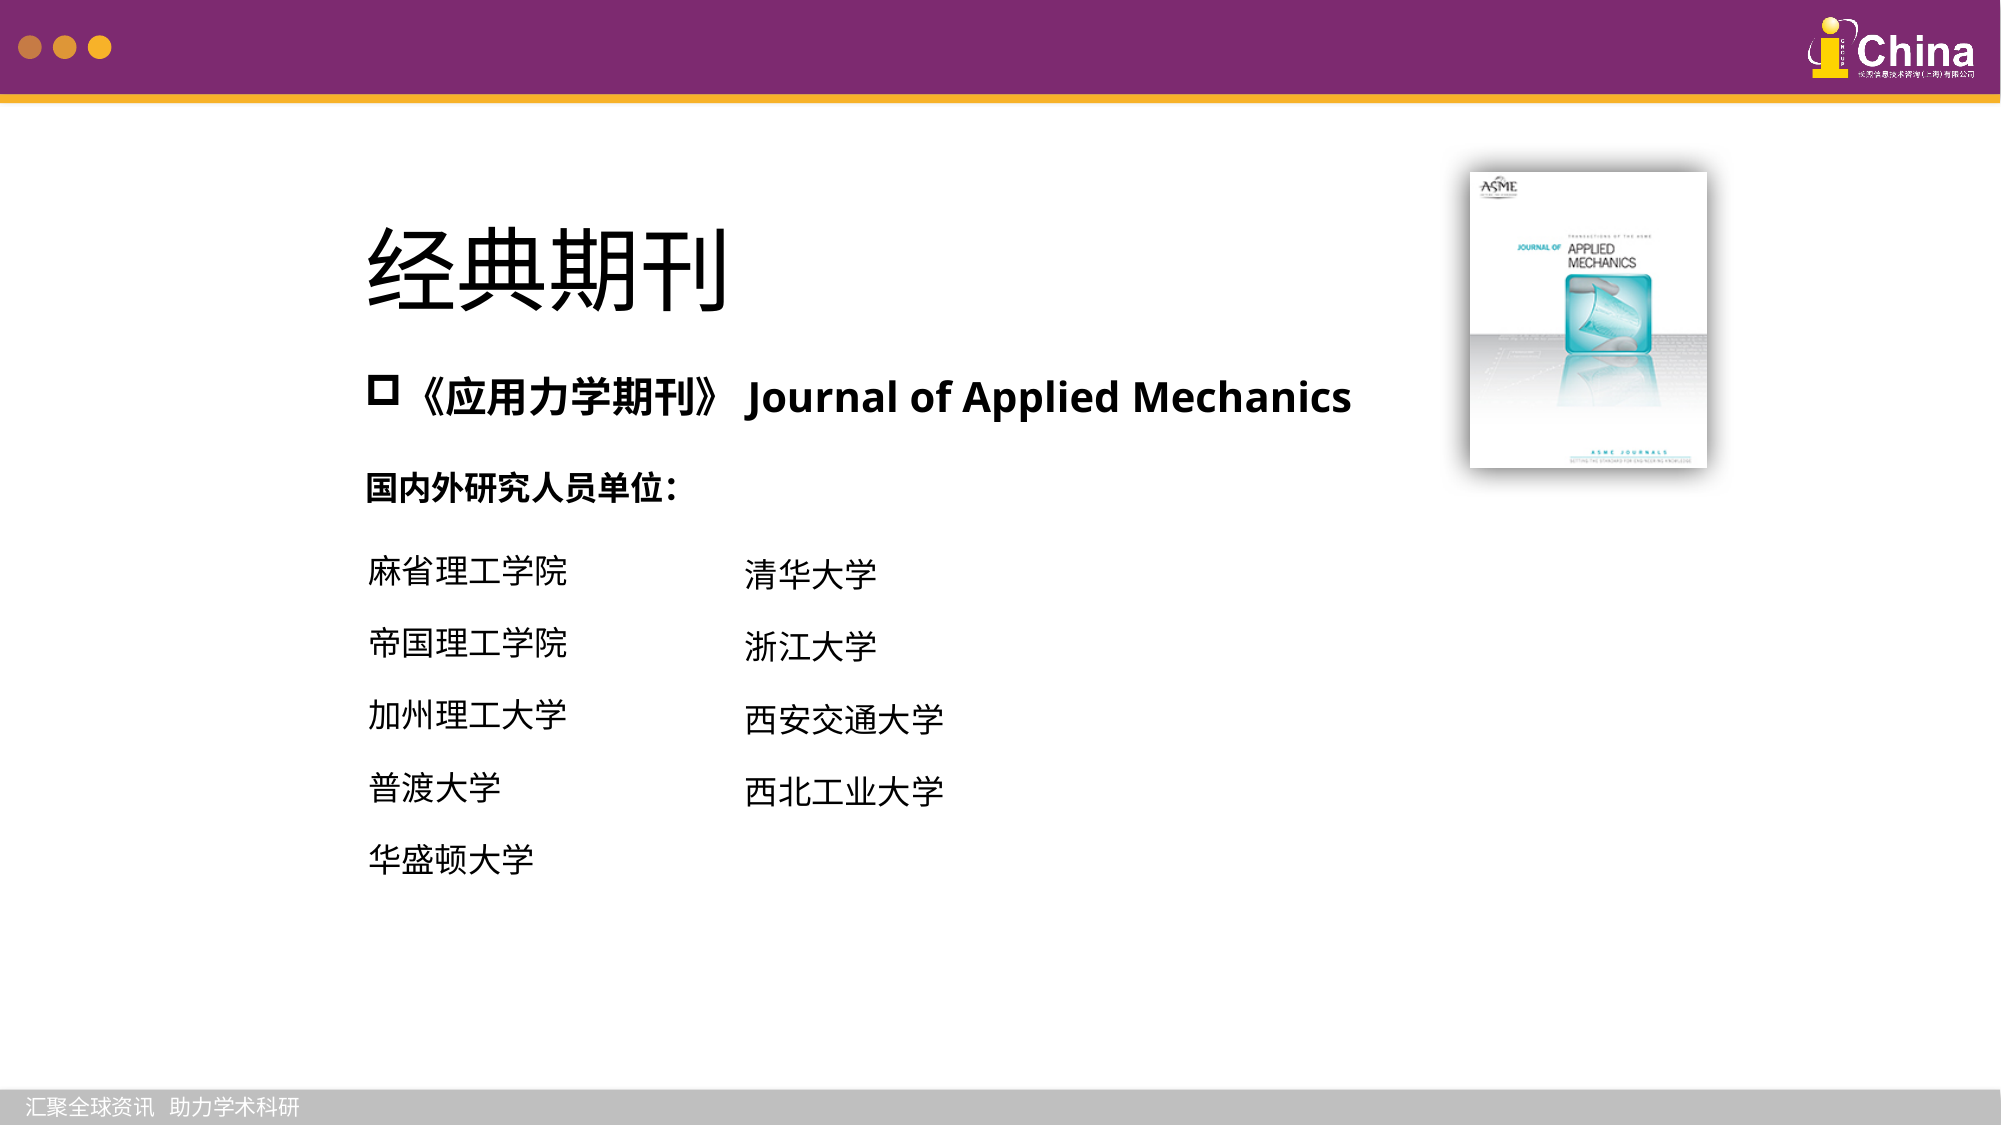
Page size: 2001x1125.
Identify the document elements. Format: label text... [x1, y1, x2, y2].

text_box 经典期刊 [350, 188, 1447, 347]
text_box 国内外研究人员单位： [350, 459, 1709, 515]
text_box 清华大学 浙江大学 西安交通大学 西北工业大学 [730, 526, 1344, 974]
text_box 麻省理工学院 帝国理工学院 加州理工大学 普渡大学 华盛顿大学 [353, 522, 968, 1041]
picture [1805, 15, 1976, 79]
text_box 《应用力学期刊》Journal of Applied Mechanics [349, 337, 1633, 537]
picture [1469, 172, 1707, 469]
